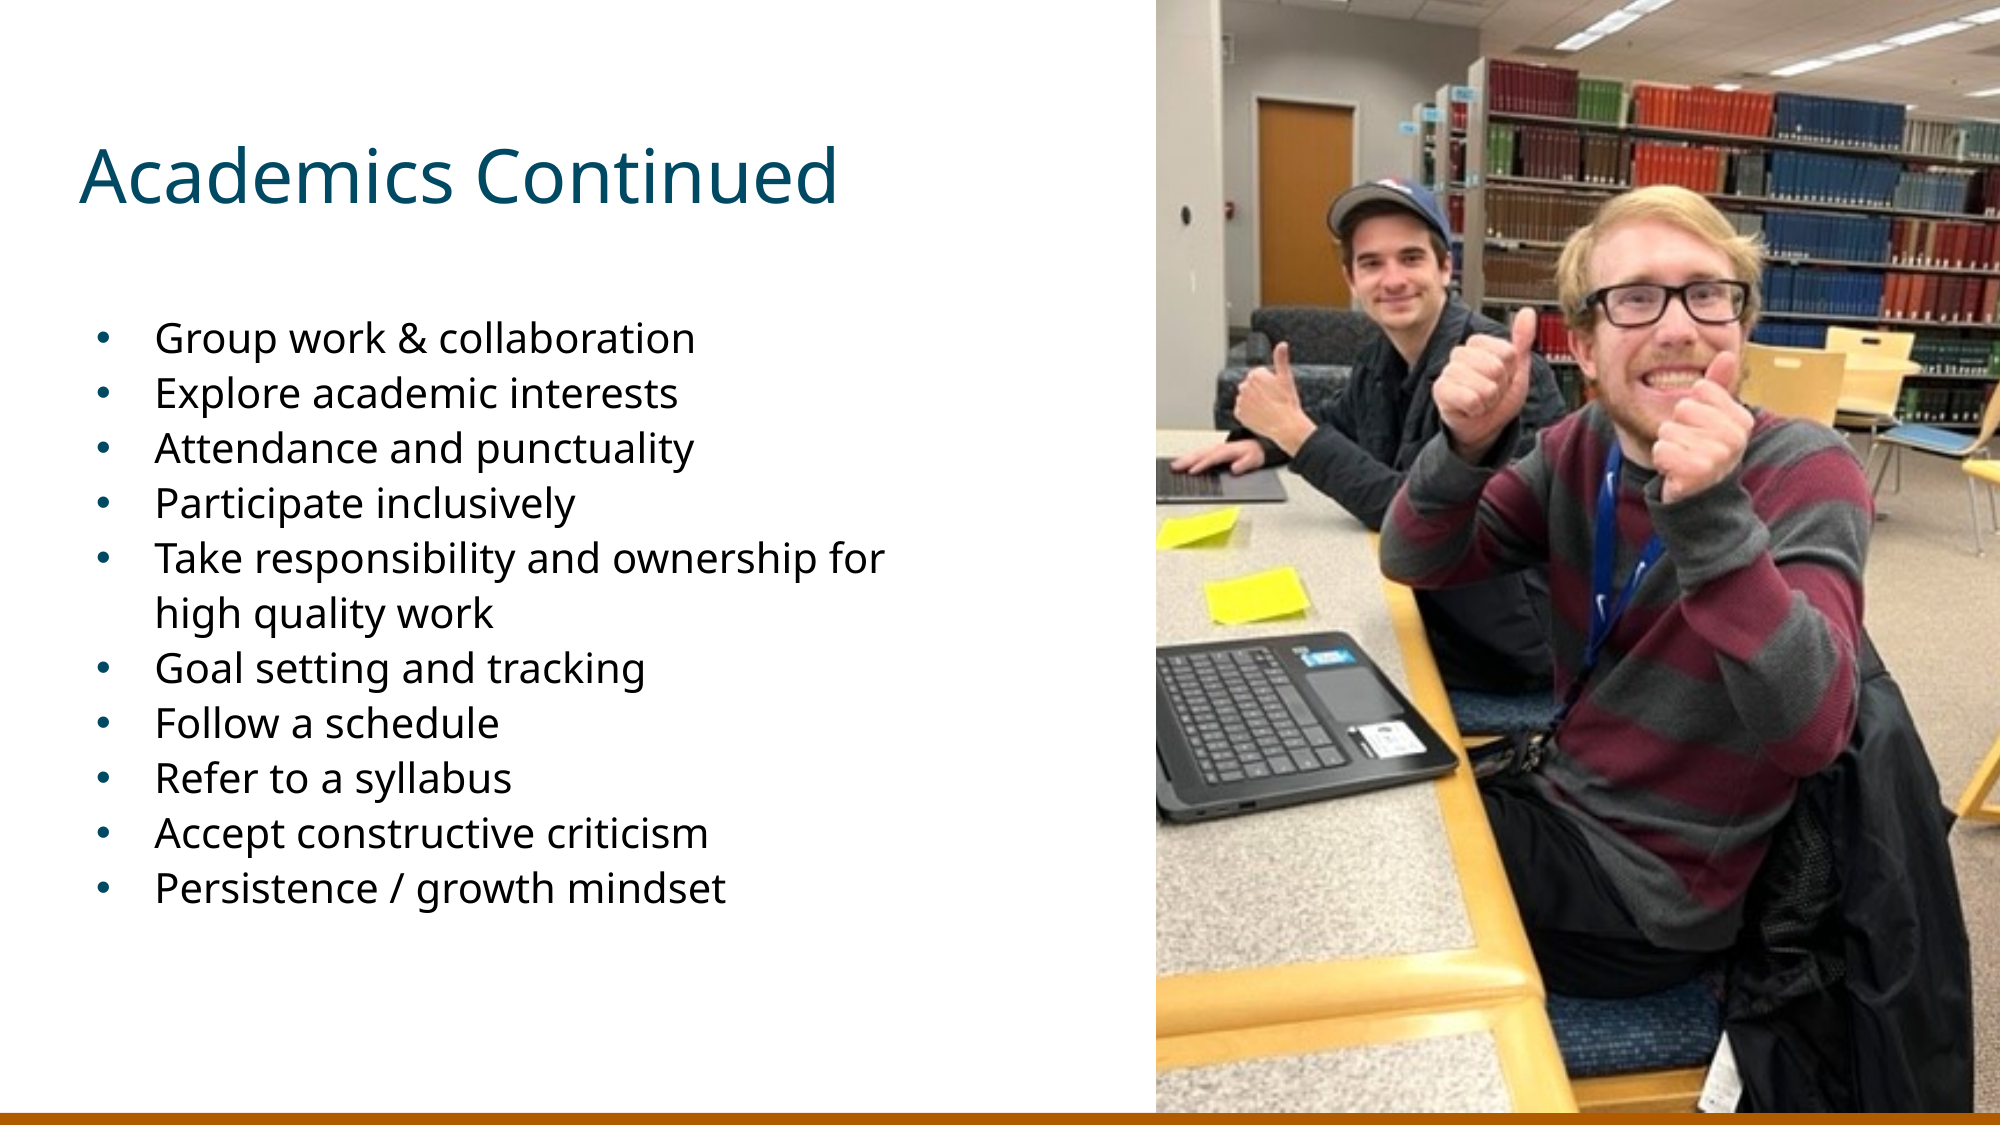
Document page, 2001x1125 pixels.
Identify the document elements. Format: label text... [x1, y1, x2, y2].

title Academics Continued [64, 59, 1150, 278]
list Group work & collaboration Explore academic interests Attendance and punctuality Participate inclusively Take responsibility and ownership for high quality work Goal setting and tracking Follow a schedule Refer to a syllabus Accept constructive criticism Persistence / growth mindset [64, 299, 988, 1014]
picture [1155, 0, 2000, 1114]
